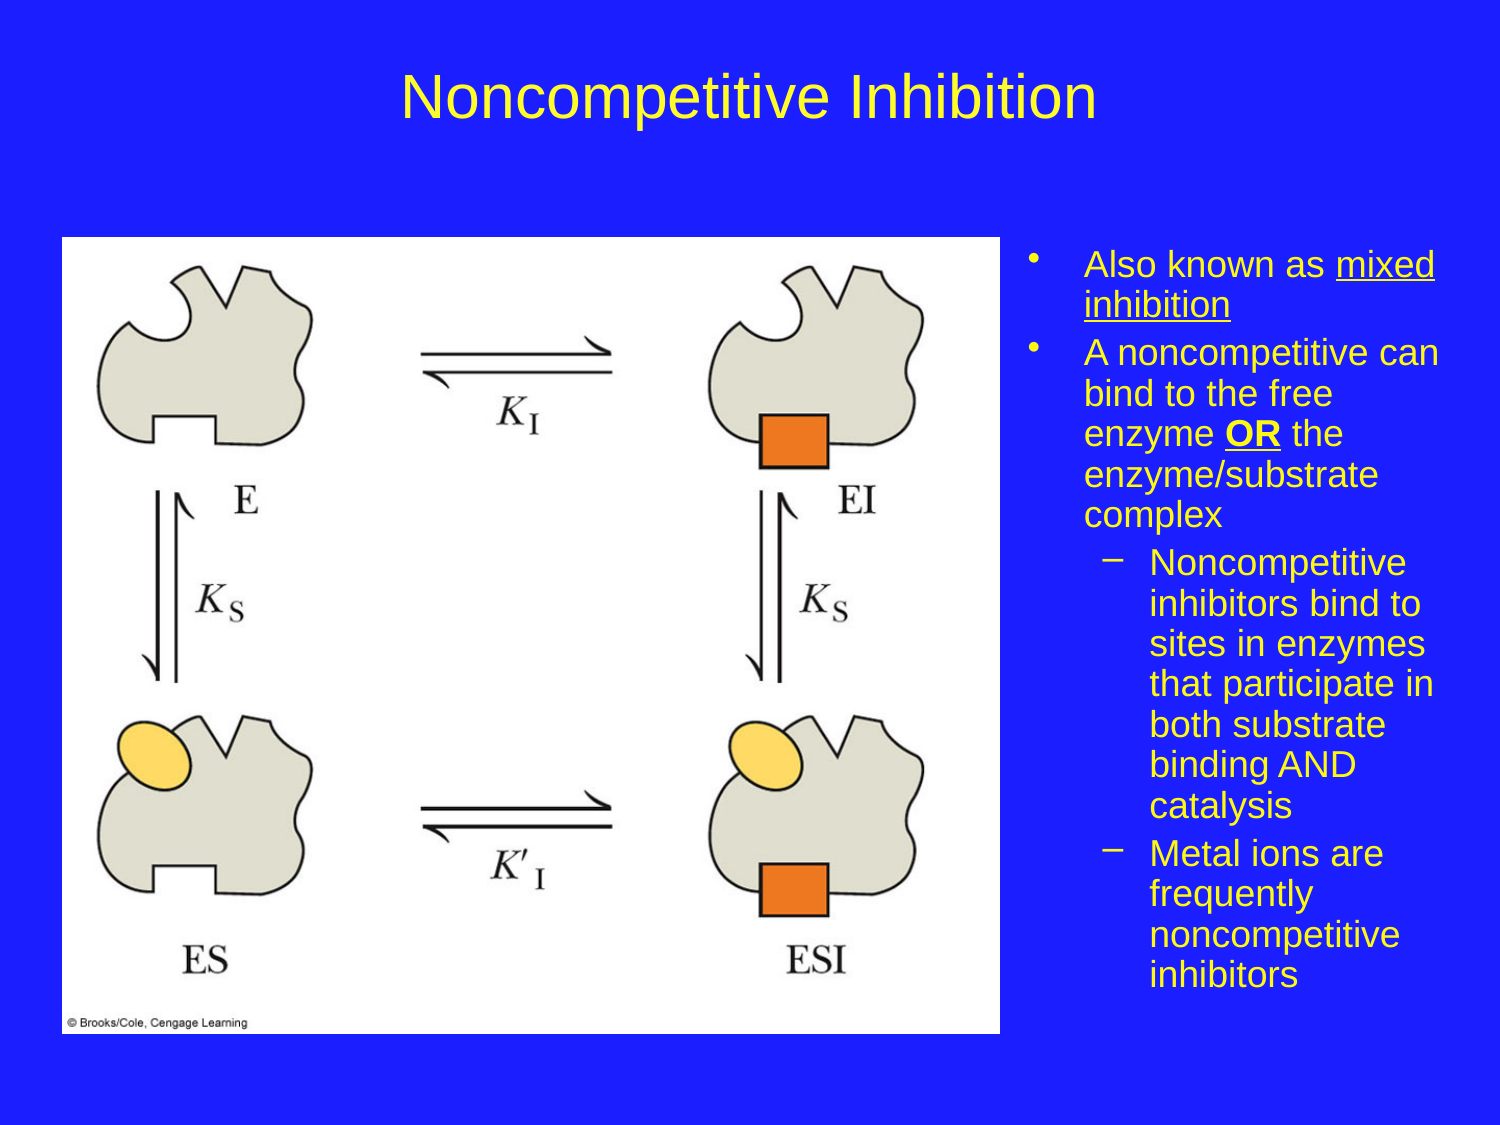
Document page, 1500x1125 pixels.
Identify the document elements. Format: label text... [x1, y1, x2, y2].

picture [62, 237, 1000, 1034]
title Noncompetitive Inhibition [112, 0, 1388, 188]
list Also known as mixed inhibition A noncompetitive can bind to the free enzyme OR the enzyme/substrate complex Noncompetitive inhibitors bind to sites in enzymes that participate in both substrate binding AND catalysis Metal ions are frequently noncompetitive inhibitors [1012, 237, 1463, 1075]
